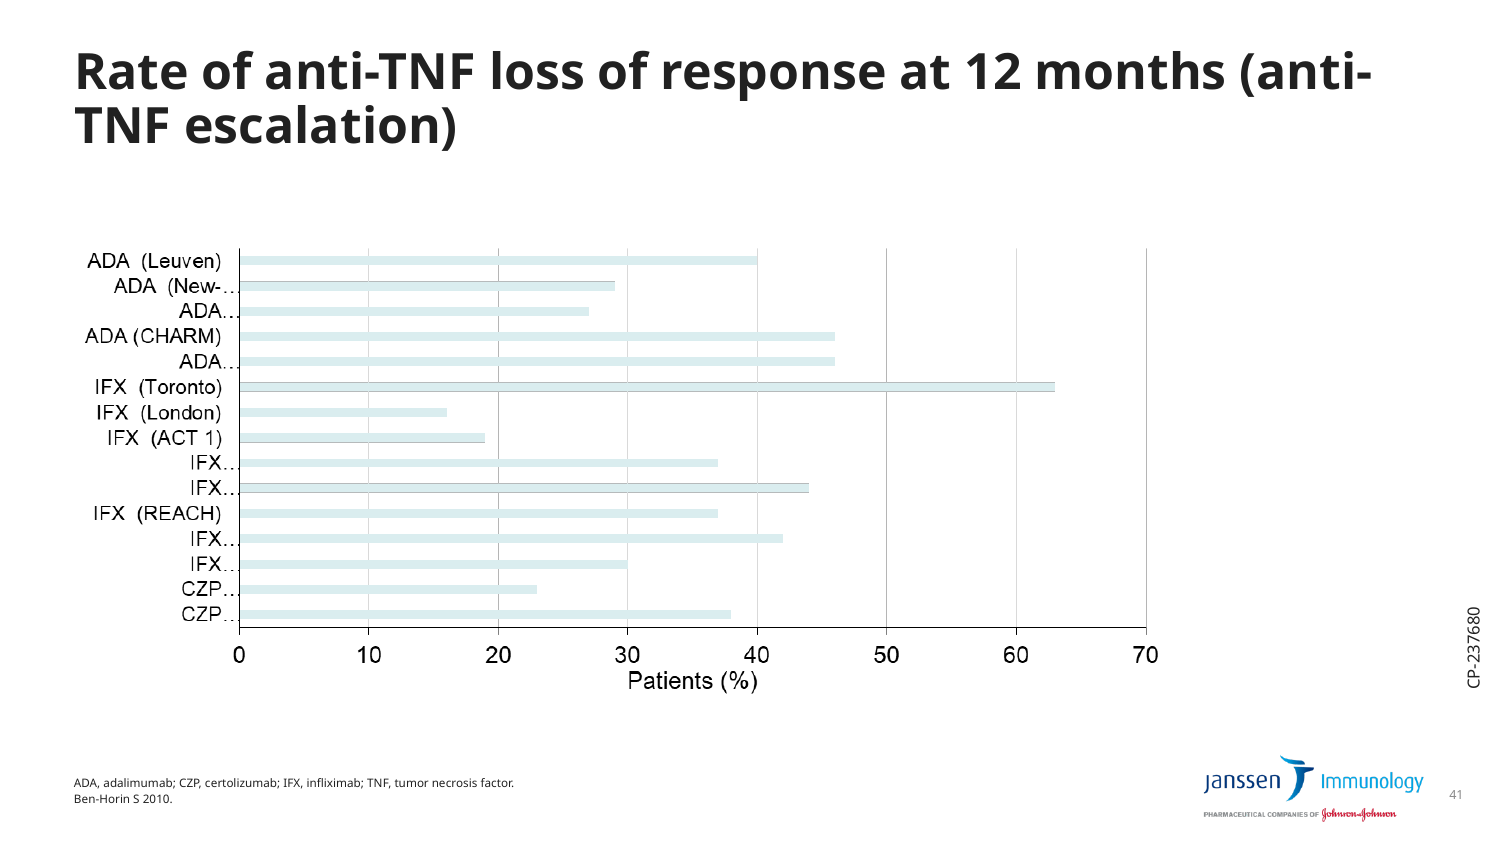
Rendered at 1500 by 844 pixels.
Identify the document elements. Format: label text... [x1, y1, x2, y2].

slide_number 41 [1432, 774, 1479, 816]
picture [1185, 736, 1442, 840]
title Rate of anti-TNF loss of response at 12 months (anti-TNF escalation) [73, 46, 1427, 157]
list ADA, adalimumab; CZP, certolizumab; IFX, infliximab; TNF, tumor necrosis factor. Ben-Horin S 2010. [73, 772, 1106, 807]
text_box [73, 226, 1179, 703]
text_box CP-237680 [1455, 499, 1491, 705]
